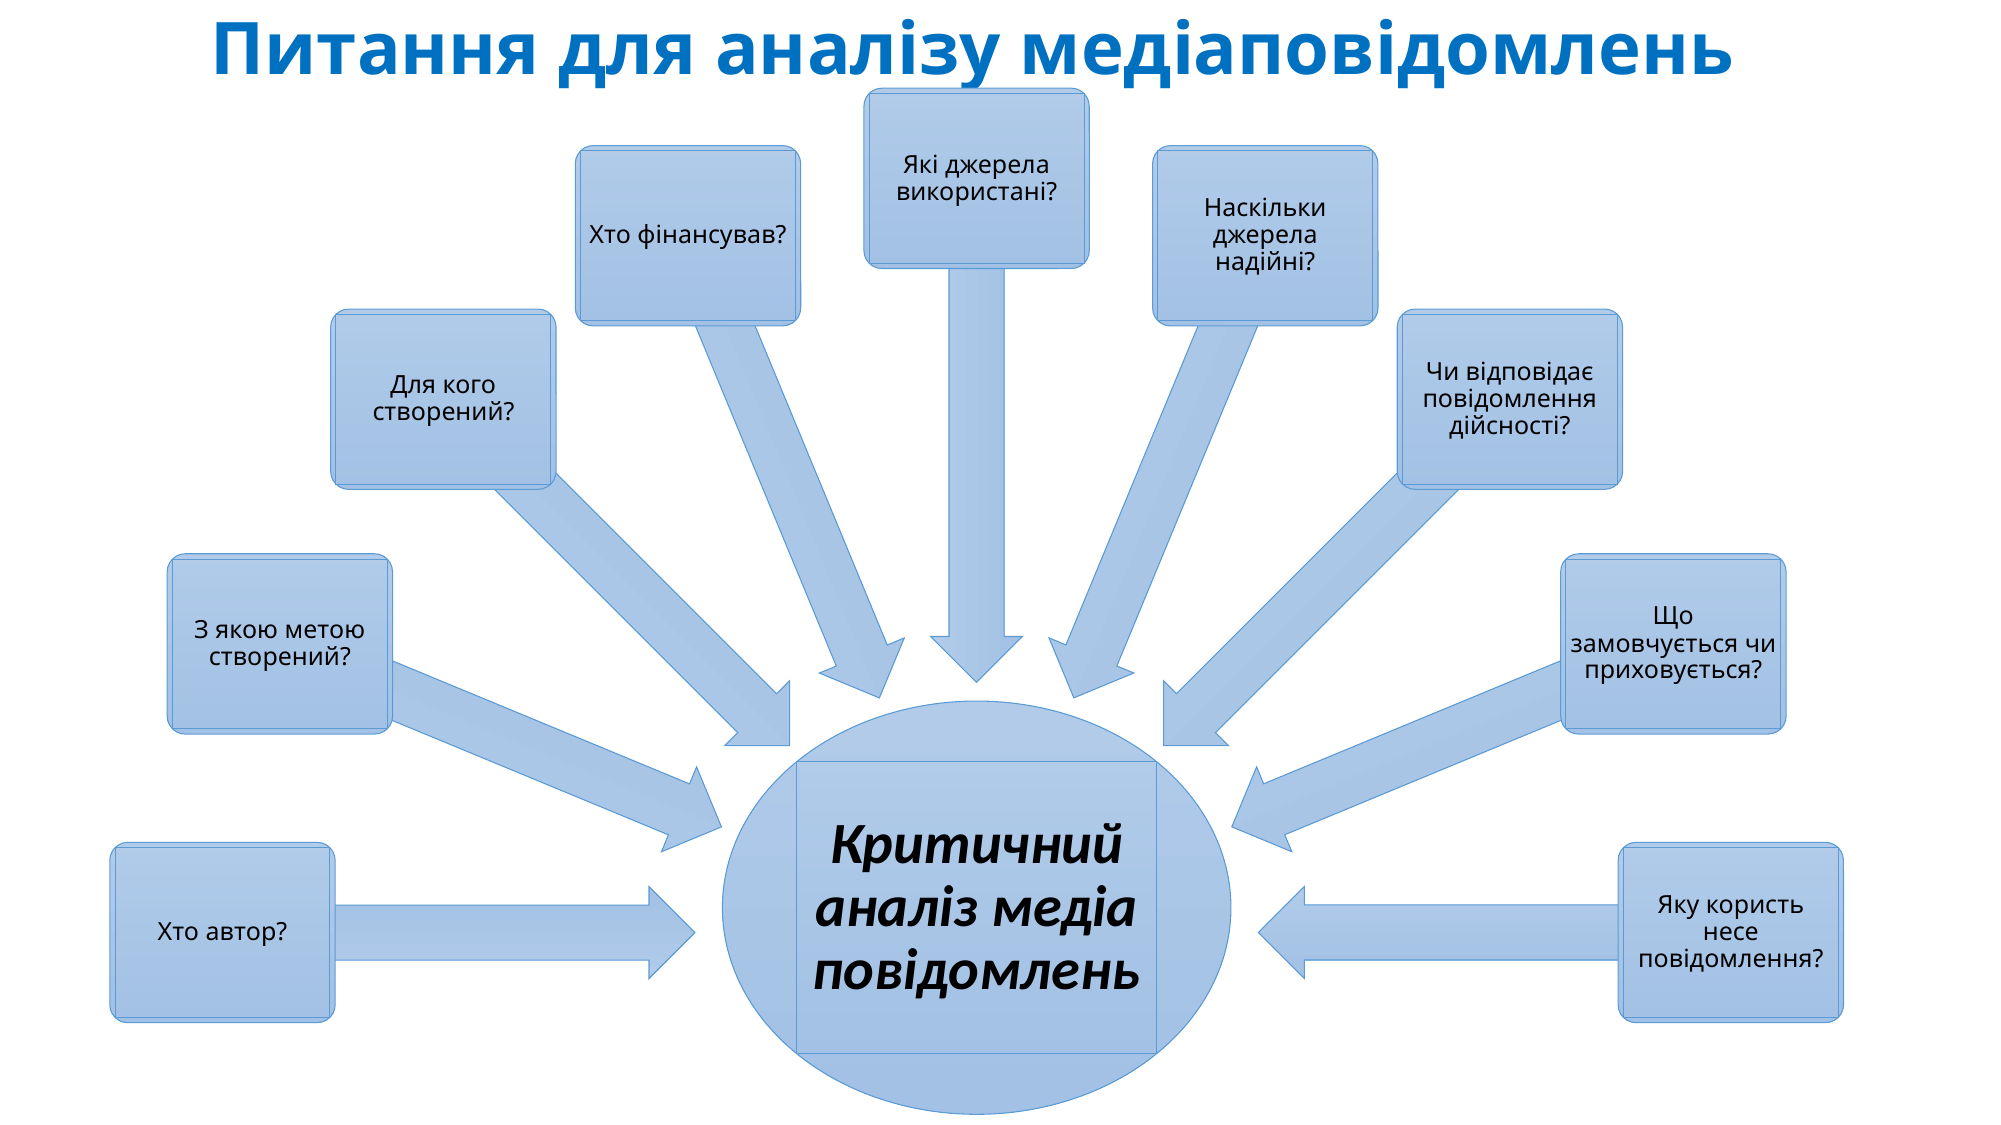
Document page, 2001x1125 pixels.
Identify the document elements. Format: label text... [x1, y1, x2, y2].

text_box [695, 327, 906, 699]
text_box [722, 701, 1231, 1115]
text_box [393, 660, 722, 853]
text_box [1560, 553, 1787, 735]
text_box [330, 309, 557, 490]
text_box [1397, 309, 1623, 490]
text_box [336, 885, 696, 980]
text_box [1048, 327, 1258, 699]
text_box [863, 88, 1090, 269]
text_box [1152, 145, 1378, 326]
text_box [575, 145, 801, 326]
text_box [1231, 660, 1560, 853]
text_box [109, 842, 336, 1023]
title Питання для аналізу медіаповідомлень [195, 3, 1921, 99]
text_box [167, 553, 393, 735]
text_box [1163, 473, 1459, 718]
text_box [1257, 885, 1617, 980]
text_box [1618, 842, 1844, 1023]
text_box [929, 270, 1024, 684]
text_box [494, 473, 791, 718]
